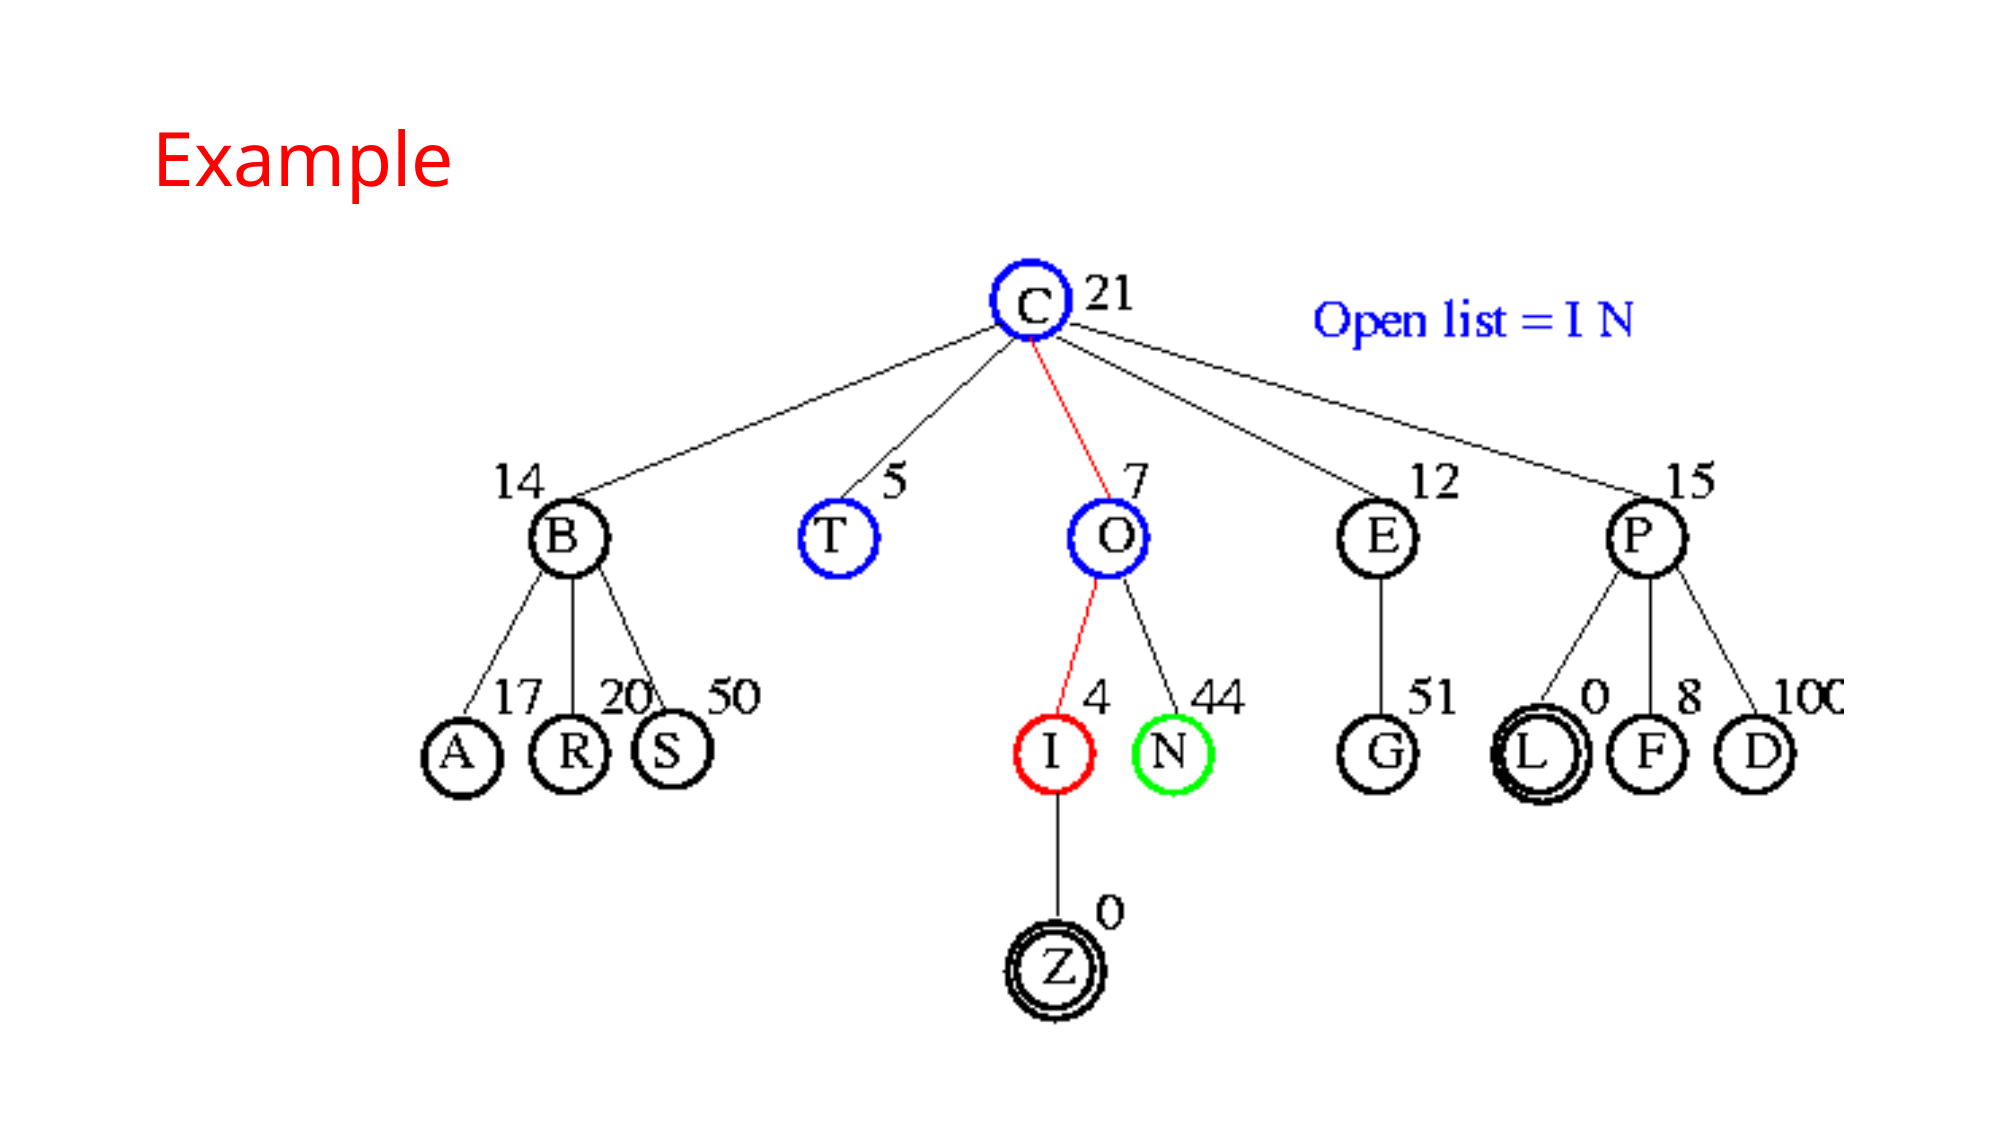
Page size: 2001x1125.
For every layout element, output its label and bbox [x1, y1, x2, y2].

title [137, 59, 847, 264]
picture [408, 227, 1844, 1041]
